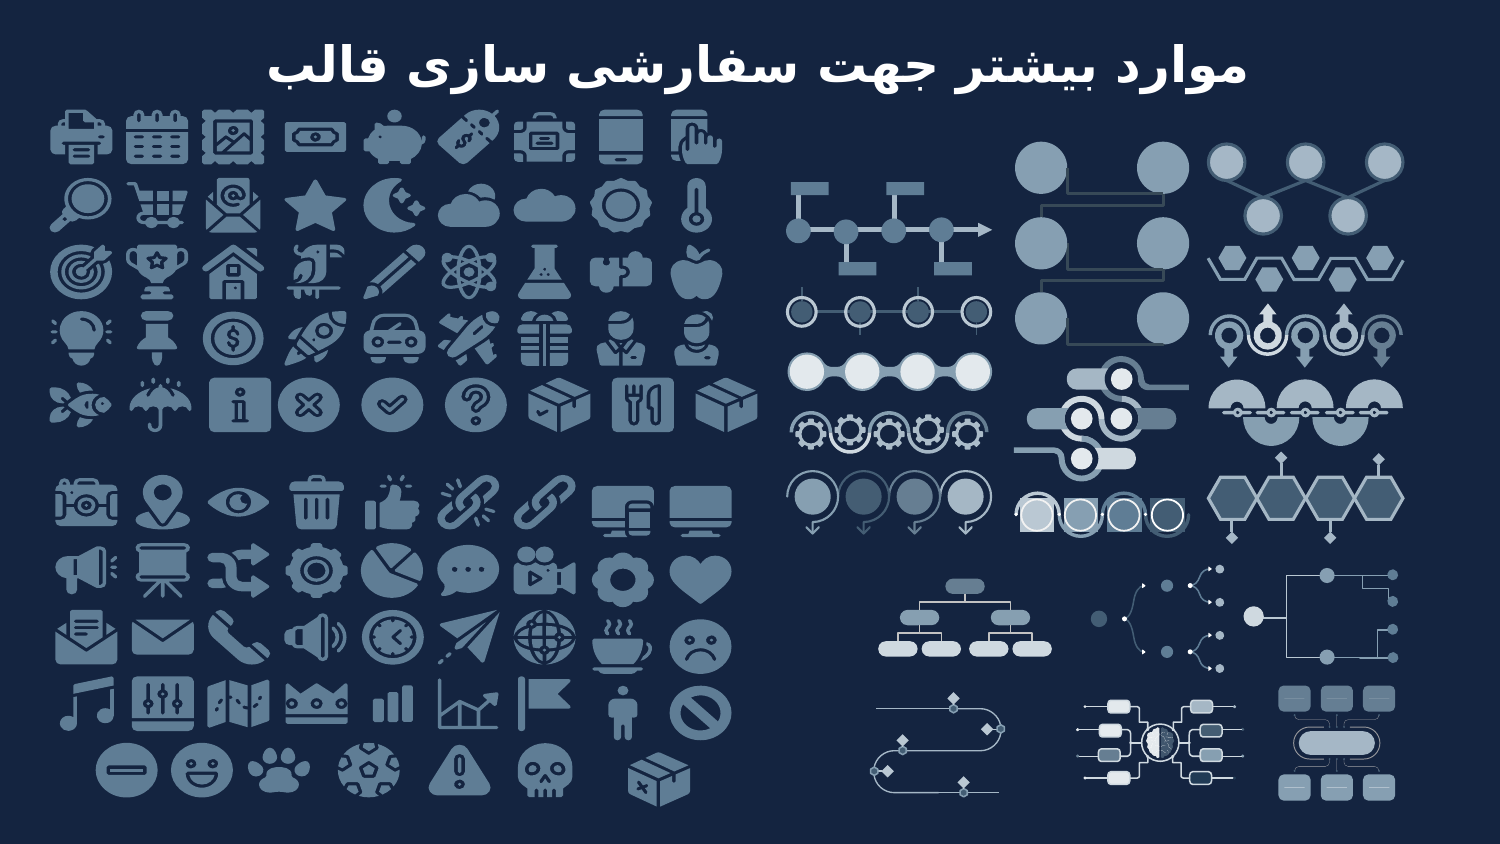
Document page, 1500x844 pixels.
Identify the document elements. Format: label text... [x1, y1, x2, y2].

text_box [592, 619, 654, 674]
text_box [444, 377, 507, 433]
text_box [437, 183, 500, 227]
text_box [870, 698, 1005, 797]
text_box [207, 543, 270, 598]
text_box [786, 469, 993, 535]
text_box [202, 311, 264, 366]
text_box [284, 311, 347, 366]
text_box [1090, 564, 1225, 673]
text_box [426, 744, 493, 796]
text_box [135, 543, 190, 598]
text_box [669, 555, 732, 604]
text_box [362, 244, 427, 300]
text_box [1015, 141, 1190, 345]
text_box [437, 678, 499, 730]
text_box [437, 109, 500, 165]
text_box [205, 177, 261, 233]
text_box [246, 747, 312, 793]
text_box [285, 683, 348, 724]
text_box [337, 742, 400, 798]
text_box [361, 609, 424, 665]
text_box [669, 685, 732, 741]
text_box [48, 177, 114, 233]
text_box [1208, 143, 1403, 235]
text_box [364, 474, 421, 530]
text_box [517, 244, 572, 300]
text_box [50, 311, 113, 366]
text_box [1076, 700, 1245, 785]
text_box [671, 109, 722, 165]
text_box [209, 377, 272, 433]
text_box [1208, 245, 1404, 292]
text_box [202, 109, 265, 165]
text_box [589, 177, 653, 233]
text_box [1278, 685, 1396, 801]
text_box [363, 313, 426, 364]
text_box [170, 742, 233, 798]
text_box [207, 679, 270, 728]
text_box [129, 377, 192, 433]
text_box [786, 352, 993, 391]
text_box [437, 311, 501, 366]
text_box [436, 609, 500, 665]
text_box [49, 382, 112, 428]
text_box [131, 676, 194, 732]
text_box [206, 609, 271, 665]
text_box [363, 109, 426, 165]
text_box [135, 474, 191, 530]
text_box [589, 251, 652, 293]
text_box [207, 487, 270, 517]
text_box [528, 377, 591, 433]
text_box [284, 122, 346, 152]
text_box موارد بیشتر جهت سفارشی سازی قالب [251, 25, 1265, 100]
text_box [131, 619, 194, 655]
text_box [599, 109, 643, 165]
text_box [50, 244, 113, 300]
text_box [1208, 457, 1403, 538]
text_box [437, 544, 500, 597]
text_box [517, 743, 573, 798]
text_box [126, 109, 189, 165]
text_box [1208, 303, 1403, 368]
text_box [628, 752, 691, 807]
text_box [286, 244, 345, 300]
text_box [669, 244, 724, 300]
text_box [611, 377, 674, 433]
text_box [513, 546, 576, 595]
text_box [669, 619, 732, 674]
text_box [284, 179, 347, 231]
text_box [1243, 567, 1399, 665]
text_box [787, 287, 991, 336]
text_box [50, 109, 113, 165]
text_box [95, 742, 158, 798]
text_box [513, 609, 576, 665]
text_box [786, 182, 993, 276]
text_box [695, 377, 758, 433]
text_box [436, 474, 501, 530]
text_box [517, 311, 572, 366]
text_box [126, 182, 188, 229]
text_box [595, 311, 647, 366]
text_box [878, 578, 1052, 657]
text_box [1014, 493, 1189, 537]
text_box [277, 377, 340, 433]
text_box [517, 676, 572, 732]
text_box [55, 546, 118, 595]
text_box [440, 244, 498, 300]
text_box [363, 177, 426, 233]
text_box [789, 410, 989, 454]
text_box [126, 244, 189, 300]
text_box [512, 474, 577, 530]
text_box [201, 244, 265, 300]
text_box [591, 552, 654, 608]
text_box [136, 311, 178, 366]
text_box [1208, 379, 1403, 447]
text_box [673, 311, 720, 366]
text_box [608, 685, 638, 741]
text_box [285, 543, 348, 598]
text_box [360, 543, 425, 598]
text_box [669, 485, 732, 538]
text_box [372, 685, 413, 722]
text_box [289, 474, 344, 530]
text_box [55, 609, 118, 665]
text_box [361, 377, 424, 433]
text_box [1013, 355, 1189, 482]
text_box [681, 177, 713, 233]
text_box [284, 613, 349, 662]
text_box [591, 485, 654, 538]
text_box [58, 676, 114, 731]
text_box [55, 478, 118, 527]
text_box [513, 188, 576, 222]
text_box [514, 112, 575, 162]
